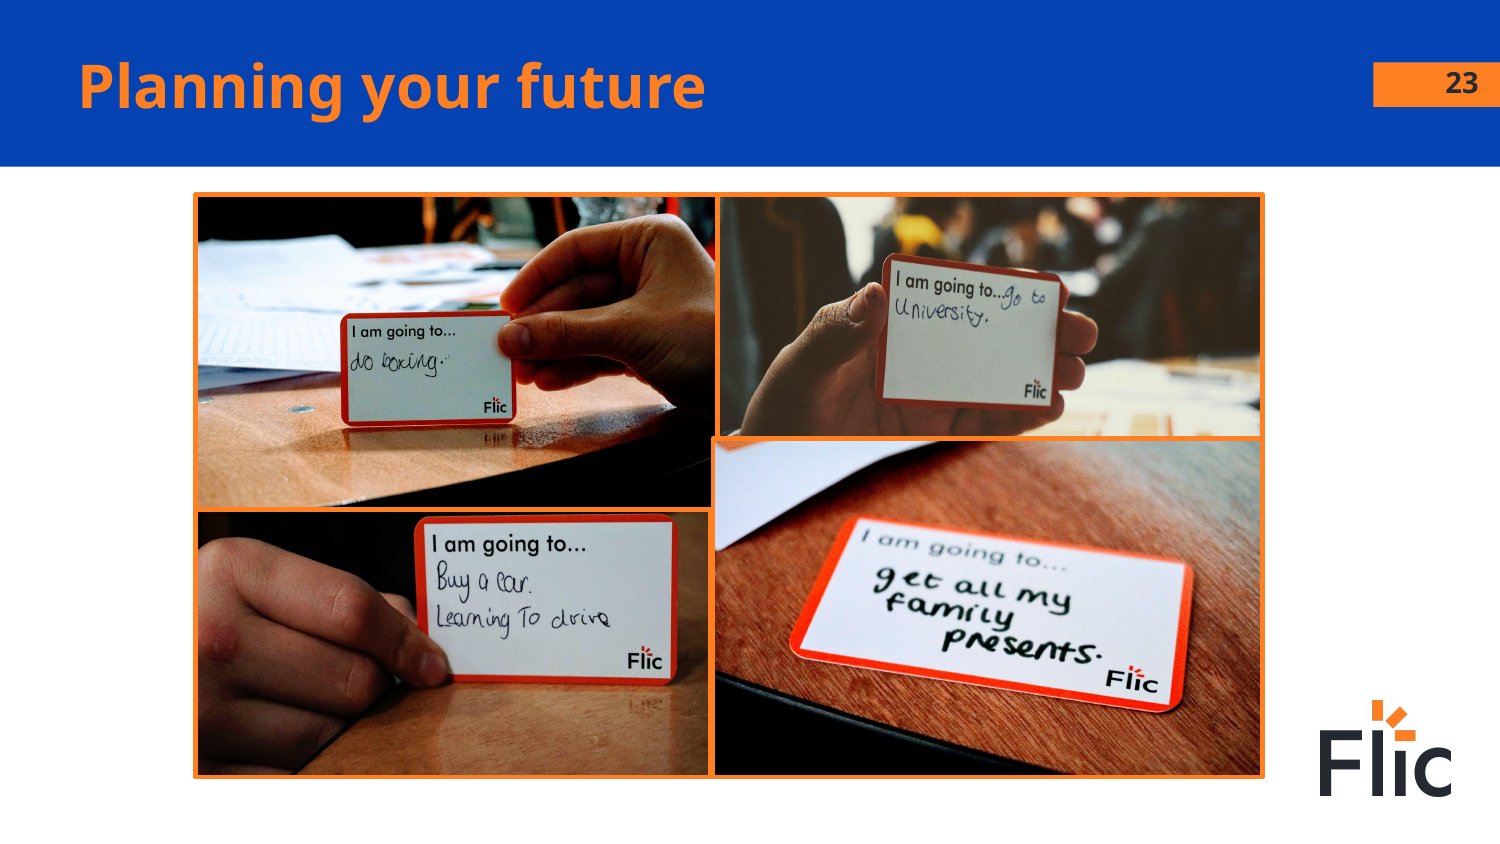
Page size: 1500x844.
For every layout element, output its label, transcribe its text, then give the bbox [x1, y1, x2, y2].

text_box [197, 196, 1261, 775]
text_box Planning your future [62, 41, 1030, 127]
slide_number ‹#› [1423, 66, 1500, 104]
picture [1320, 700, 1451, 797]
